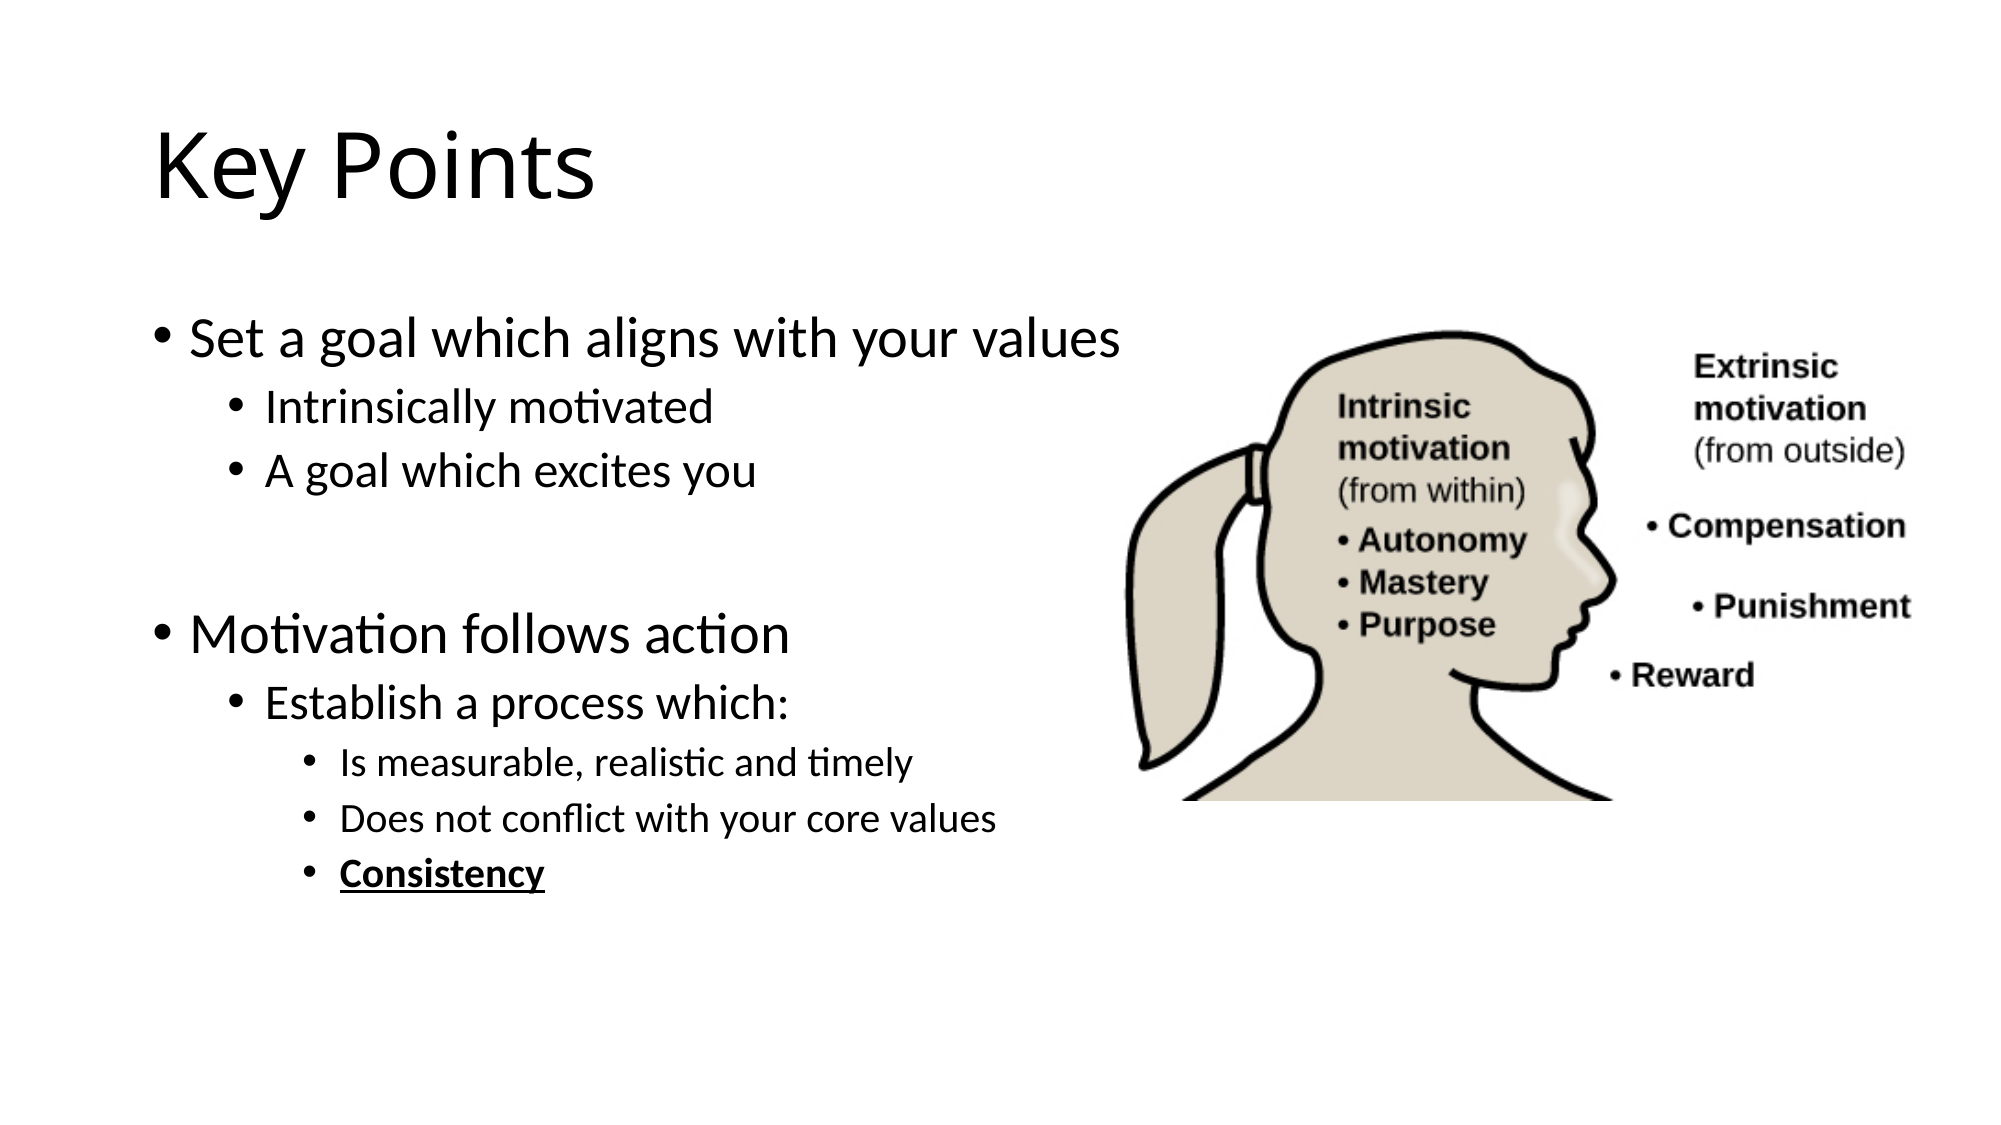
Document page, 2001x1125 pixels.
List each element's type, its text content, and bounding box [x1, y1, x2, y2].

picture [1106, 323, 2000, 802]
list Set a goal which aligns with your values Intrinsically motivated A goal which excites you Motivation follows action Establish a process which: Is measurable, realistic and timely Does not conflict with your core values Consistency [137, 299, 1863, 1014]
title Key Points [137, 59, 1863, 278]
